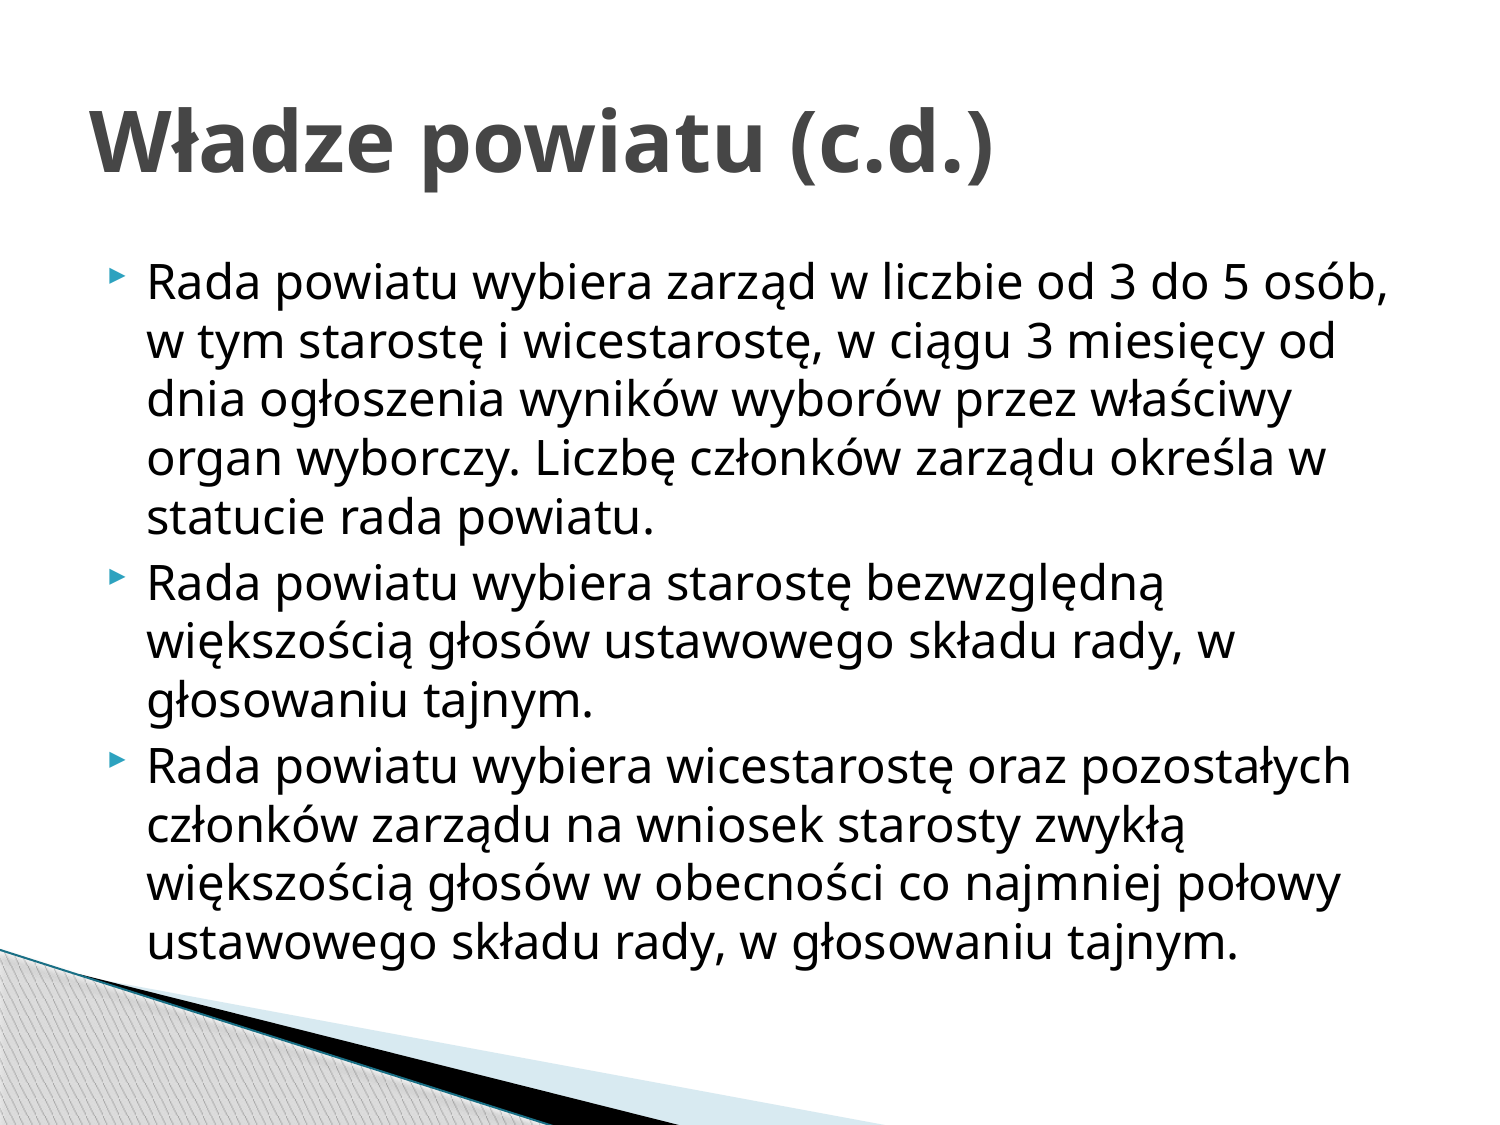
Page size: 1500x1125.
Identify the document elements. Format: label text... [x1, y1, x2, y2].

list Rada powiatu wybiera zarząd w liczbie od 3 do 5 osób, w tym starostę i wicestarostę, w ciągu 3 miesięcy od dnia ogłoszenia wyników wyborów przez właściwy organ wyborczy. Liczbę członków zarządu określa w statucie rada powiatu. Rada powiatu wybiera starostę bezwzględną większością głosów ustawowego składu rady, w głosowaniu tajnym. Rada powiatu wybiera wicestarostę oraz pozostałych członków zarządu na wniosek starosty zwykłą większością głosów w obecności co najmniej połowy ustawowego składu rady, w głosowaniu tajnym. [75, 243, 1425, 986]
title Władze powiatu (c.d.) [75, 45, 1425, 233]
